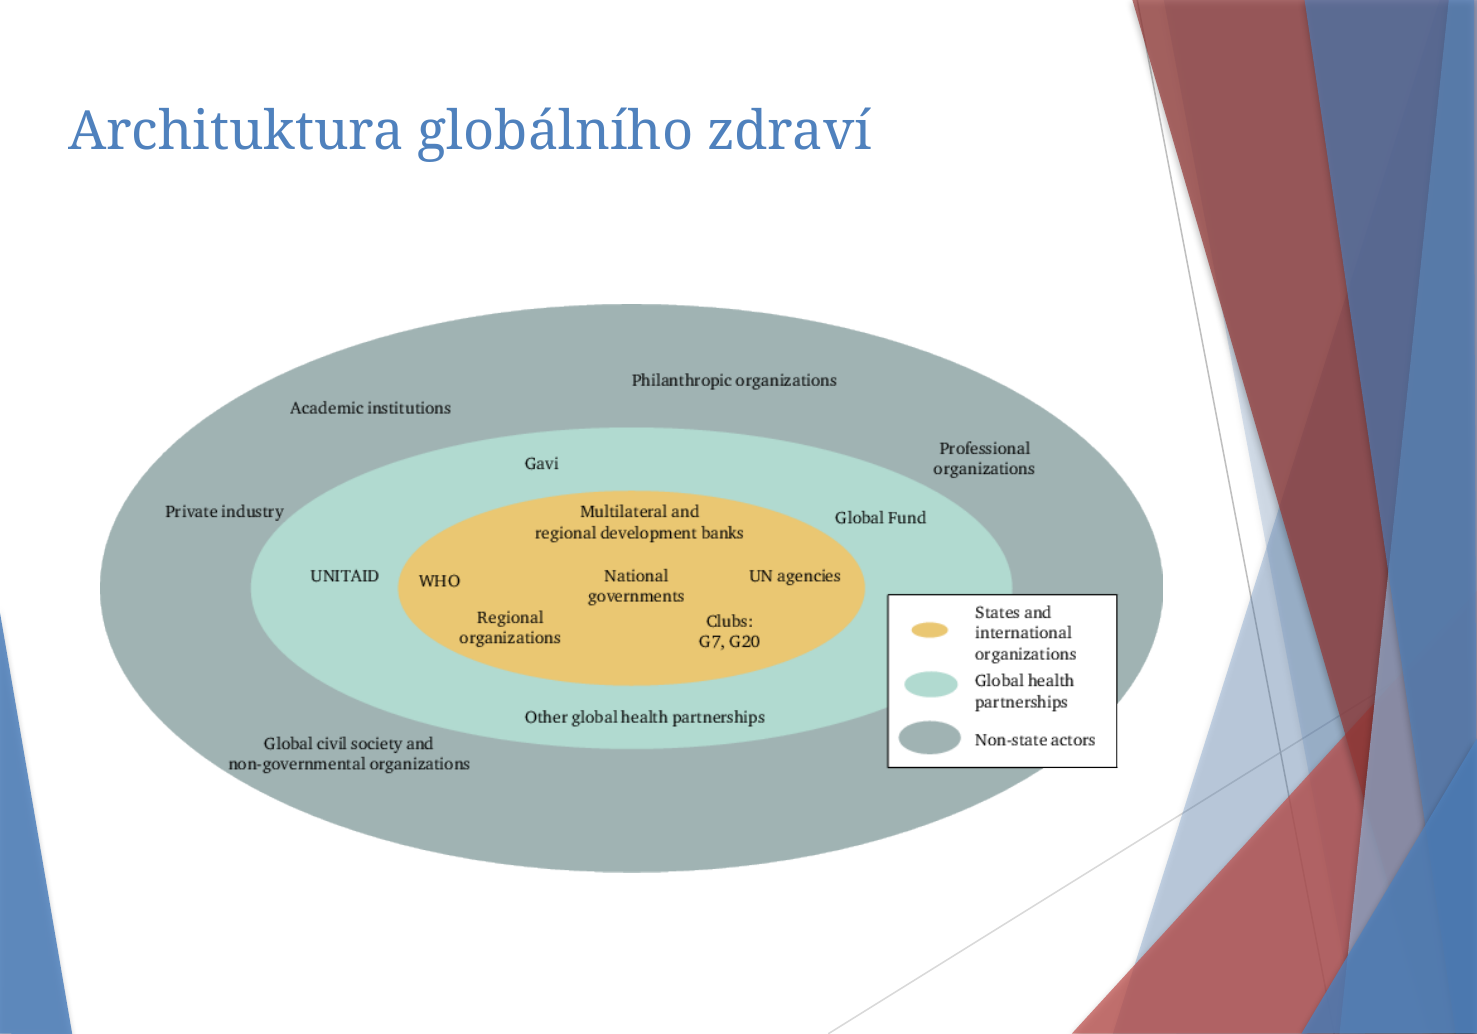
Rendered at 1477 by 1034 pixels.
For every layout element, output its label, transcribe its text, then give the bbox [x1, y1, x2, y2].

title Archituktura globálního zdraví [53, 87, 1424, 168]
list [99, 303, 1164, 874]
